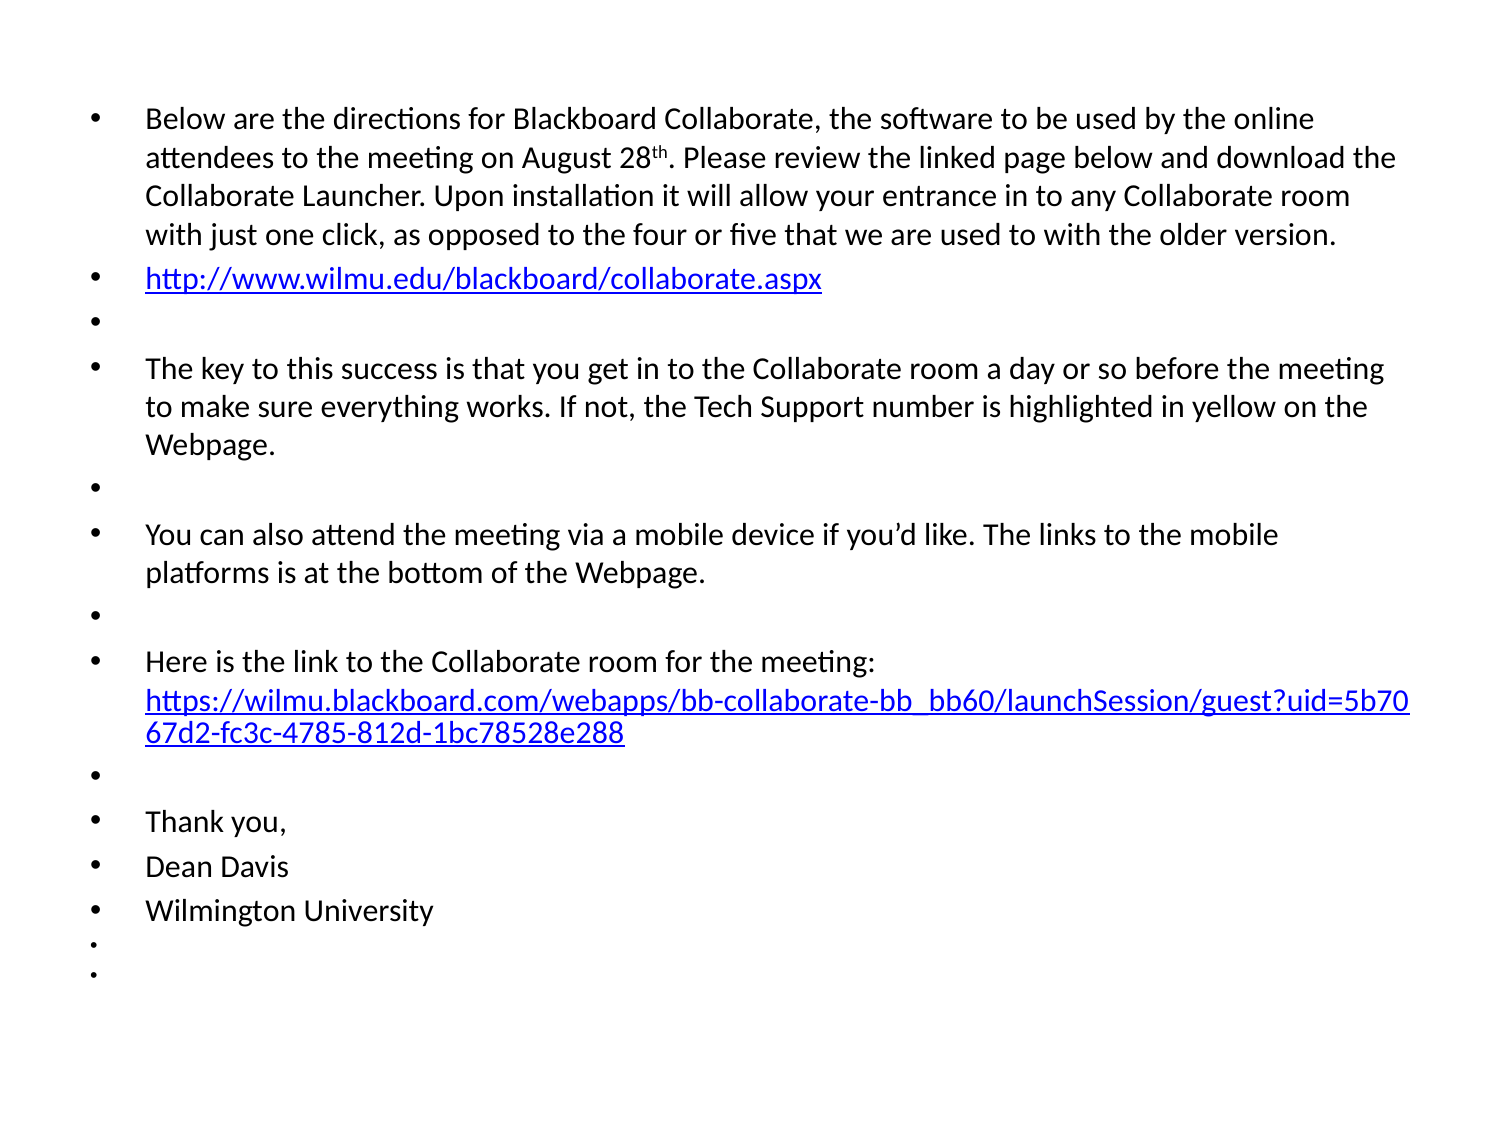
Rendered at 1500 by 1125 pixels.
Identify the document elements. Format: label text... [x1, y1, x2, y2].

list Below are the directions for Blackboard Collaborate, the software to be used by the online attendees to the meeting on August 28th. Please review the linked page below and download the Collaborate Launcher. Upon installation it will allow your entrance in to any Collaborate room with just one click, as opposed to the four or five that we are used to with the older version. http://www.wilmu.edu/blackboard/collaborate.aspx The key to this success is that you get in to the Collaborate room a day or so before the meeting to make sure everything works. If not, the Tech Support number is highlighted in yellow on the Webpage. You can also attend the meeting via a mobile device if you’d like. The links to the mobile platforms is at the bottom of the Webpage. Here is the link to the Collaborate room for the meeting: https://wilmu.blackboard.com/webapps/bb-collaborate-bb_bb60/launchSession/guest?uid=5b7067d2-fc3c-4785-812d-1bc78528e288 Thank you, Dean Davis Wilmington University [75, 45, 1425, 1005]
